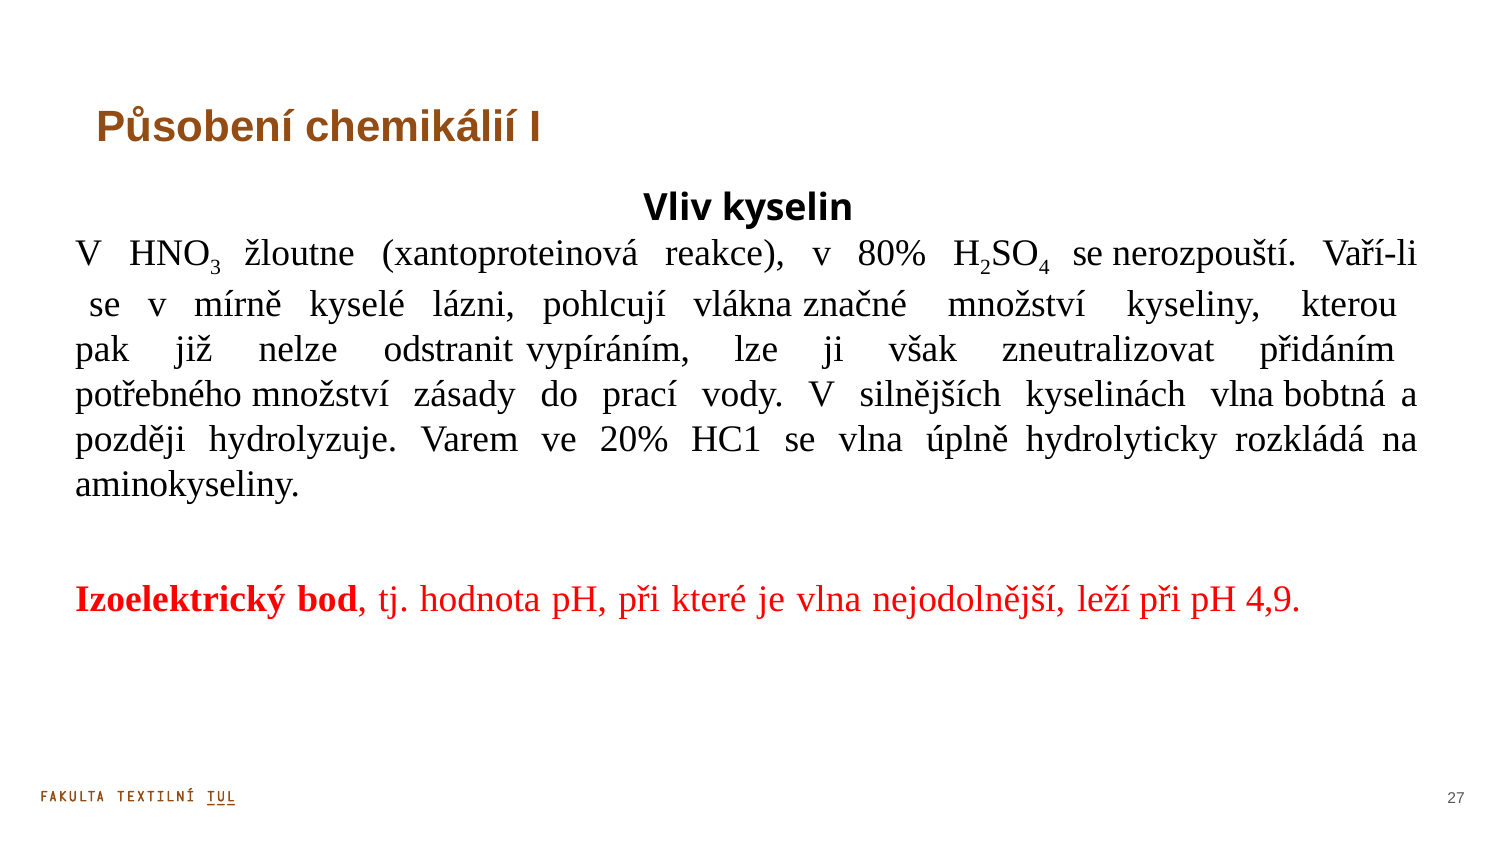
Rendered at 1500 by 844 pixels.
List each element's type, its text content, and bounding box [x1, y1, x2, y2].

text_box Vliv kyselin V HNO3 žloutne (xantoproteinová reakce), v 80% H2SO4 se nerozpouští. Vaří-li se v mírně kyselé lázni, pohlcují vlákna značné množství kyseliny, kterou pak již nelze odstranit vypíráním, lze ji však zneutralizovat přidáním potřebného množství zásady do prací vody. V silnějších kyselinách vlna bobtná a později hydrolyzuje. Varem ve 20% HC1 se vlna úplně hydrolyticky rozkládá na aminokyseliny. Izoelektrický bod, tj. hodnota pH, při které je vlna nejodolnější, leží při pH 4,9. [75, 176, 1433, 620]
title Působení chemikálií I [95, 97, 1388, 176]
slide_number 27 [1431, 772, 1481, 823]
